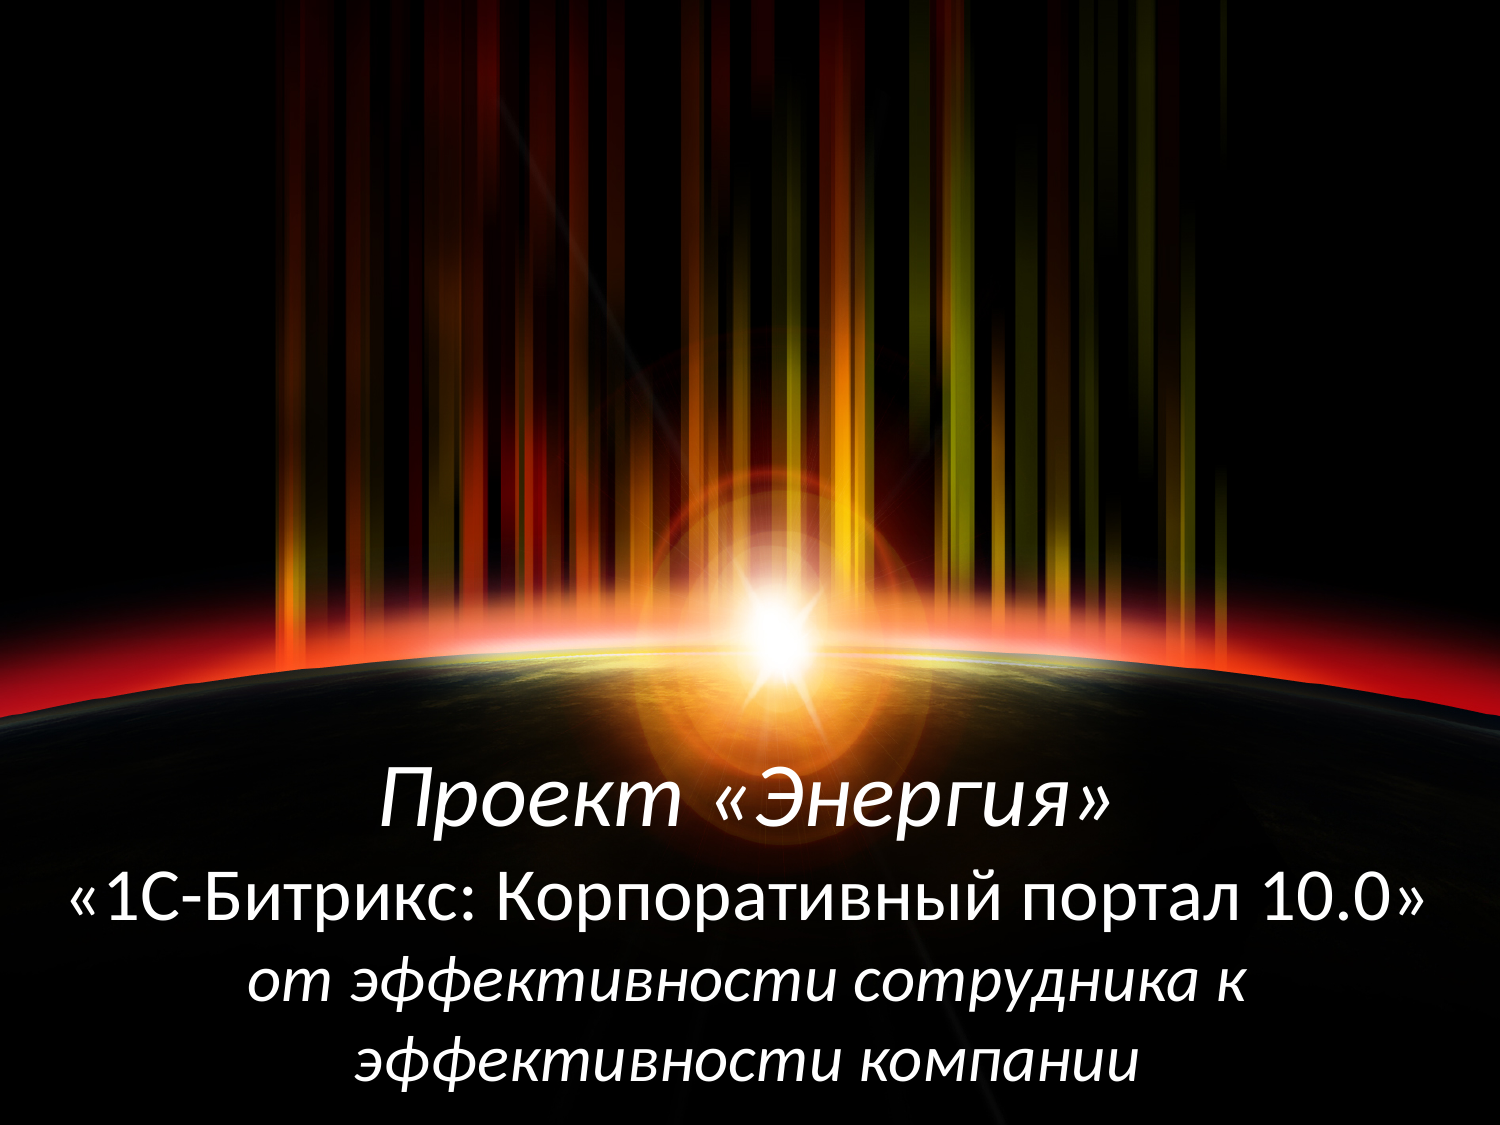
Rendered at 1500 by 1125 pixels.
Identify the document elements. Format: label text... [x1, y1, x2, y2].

picture [0, 0, 1500, 1125]
title Проект «Энергия» «1С-Битрикс: Корпоративный портал 10.0» от эффективности сотрудника к эффективности компании [0, 904, 1498, 1035]
